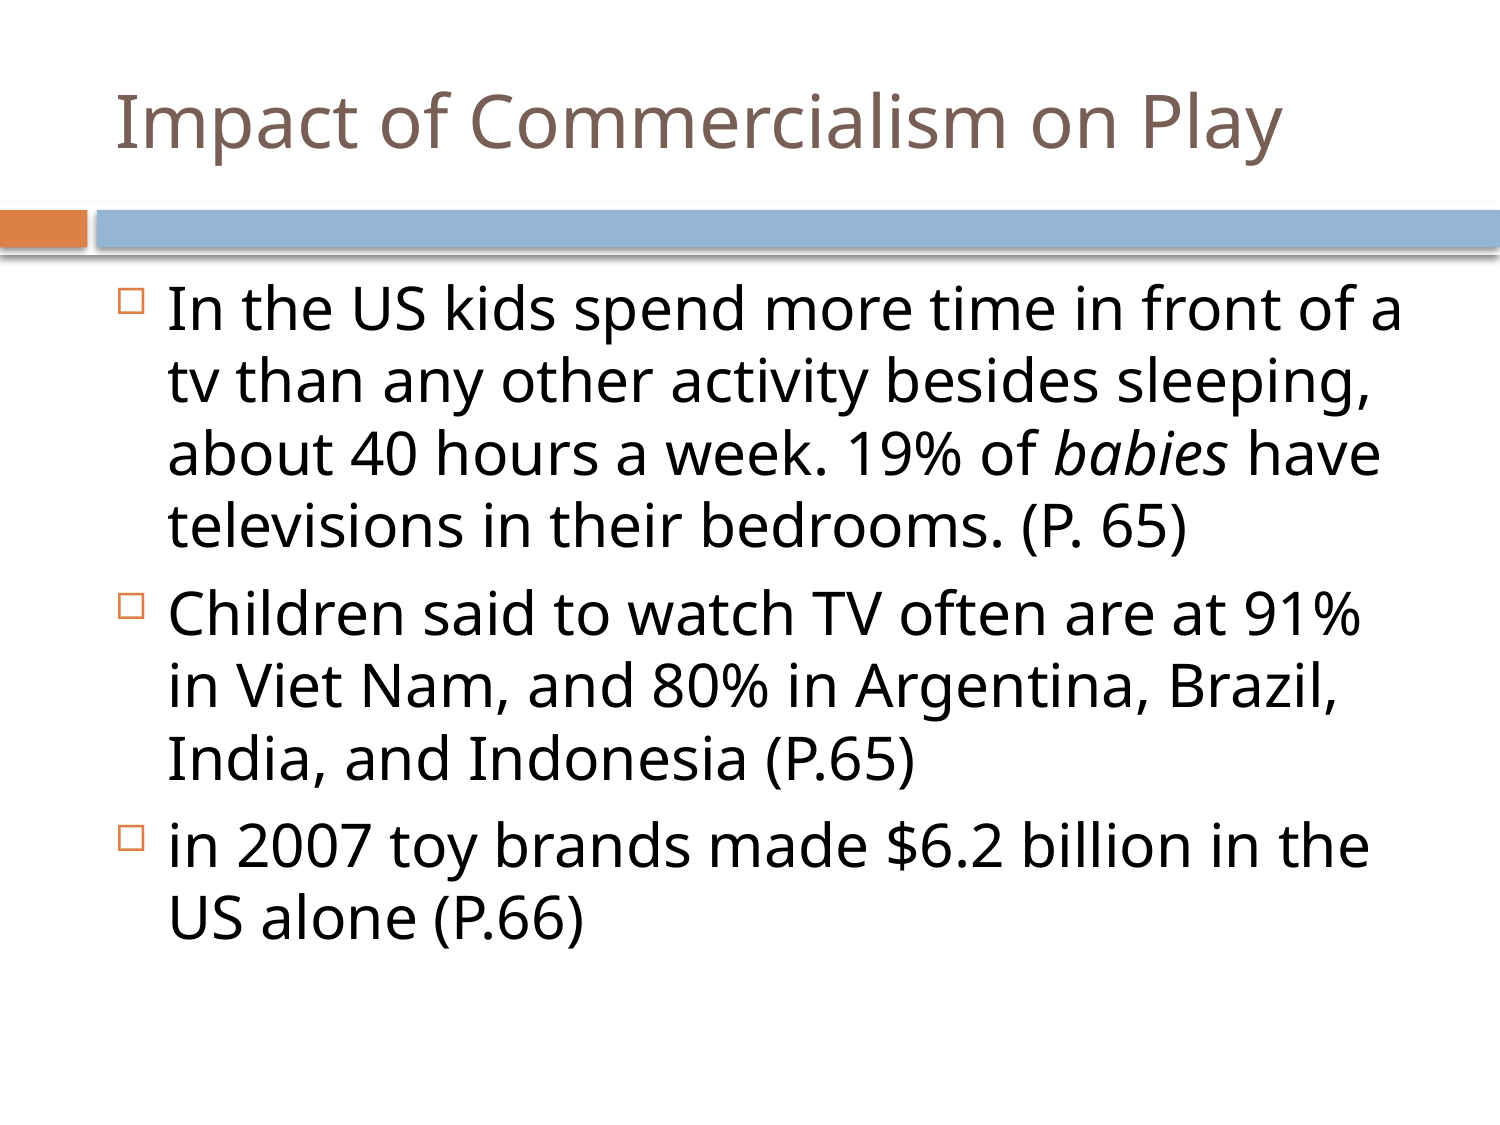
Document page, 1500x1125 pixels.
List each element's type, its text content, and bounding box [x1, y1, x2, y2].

title Impact of Commercialism on Play [100, 37, 1438, 200]
list In the US kids spend more time in front of a tv than any other activity besides sleeping, about 40 hours a week. 19% of babies have televisions in their bedrooms. (P. 65) Children said to watch TV often are at 91% in Viet Nam, and 80% in Argentina, Brazil, India, and Indonesia (P.65) in 2007 toy brands made $6.2 billion in the US alone (P.66) [100, 262, 1438, 1000]
